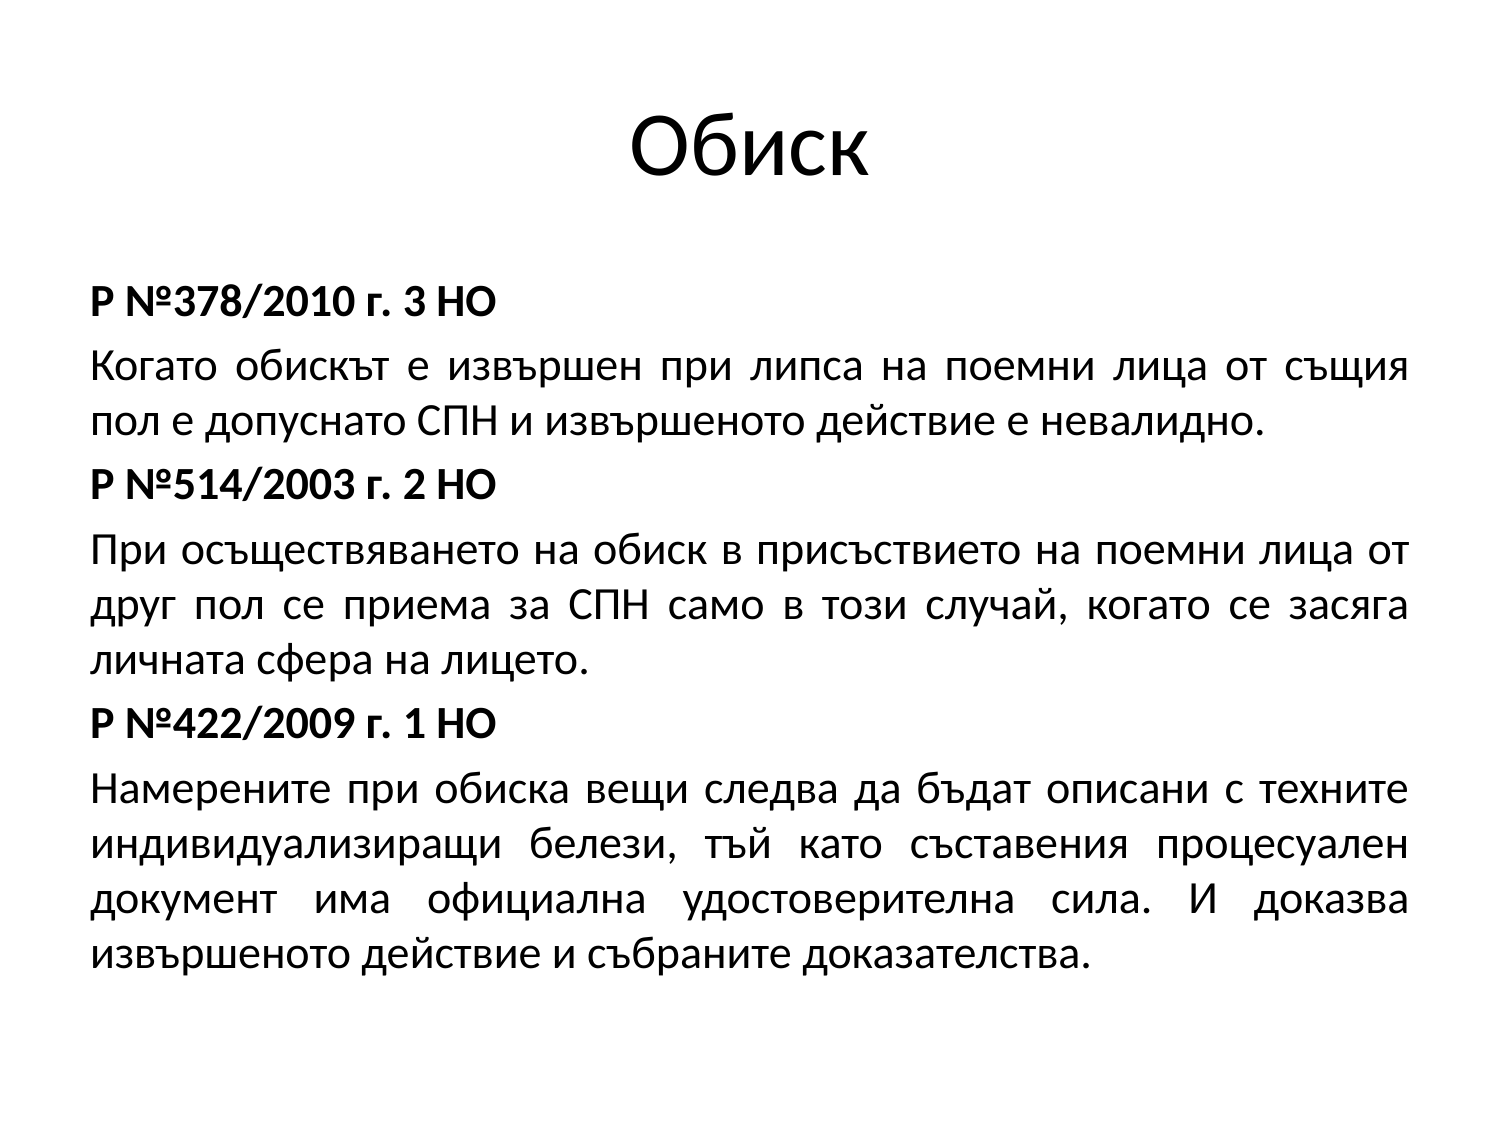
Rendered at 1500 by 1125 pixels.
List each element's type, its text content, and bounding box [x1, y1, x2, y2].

title Обиск [75, 45, 1425, 233]
list Р №378/2010 г. 3 НО Когато обискът е извършен при липса на поемни лица от същия пол е допуснато СПН и извършеното действие е невалидно. Р №514/2003 г. 2 НО При осъществяването на обиск в присъствието на поемни лица от друг пол се приема за СПН само в този случай, когато се засяга личната сфера на лицето. Р №422/2009 г. 1 НО Намерените при обиска вещи следва да бъдат описани с техните индивидуализиращи белези, тъй като съставения процесуален документ има официална удостоверителна сила. И доказва извършеното действие и събраните доказателства. [75, 262, 1425, 1005]
